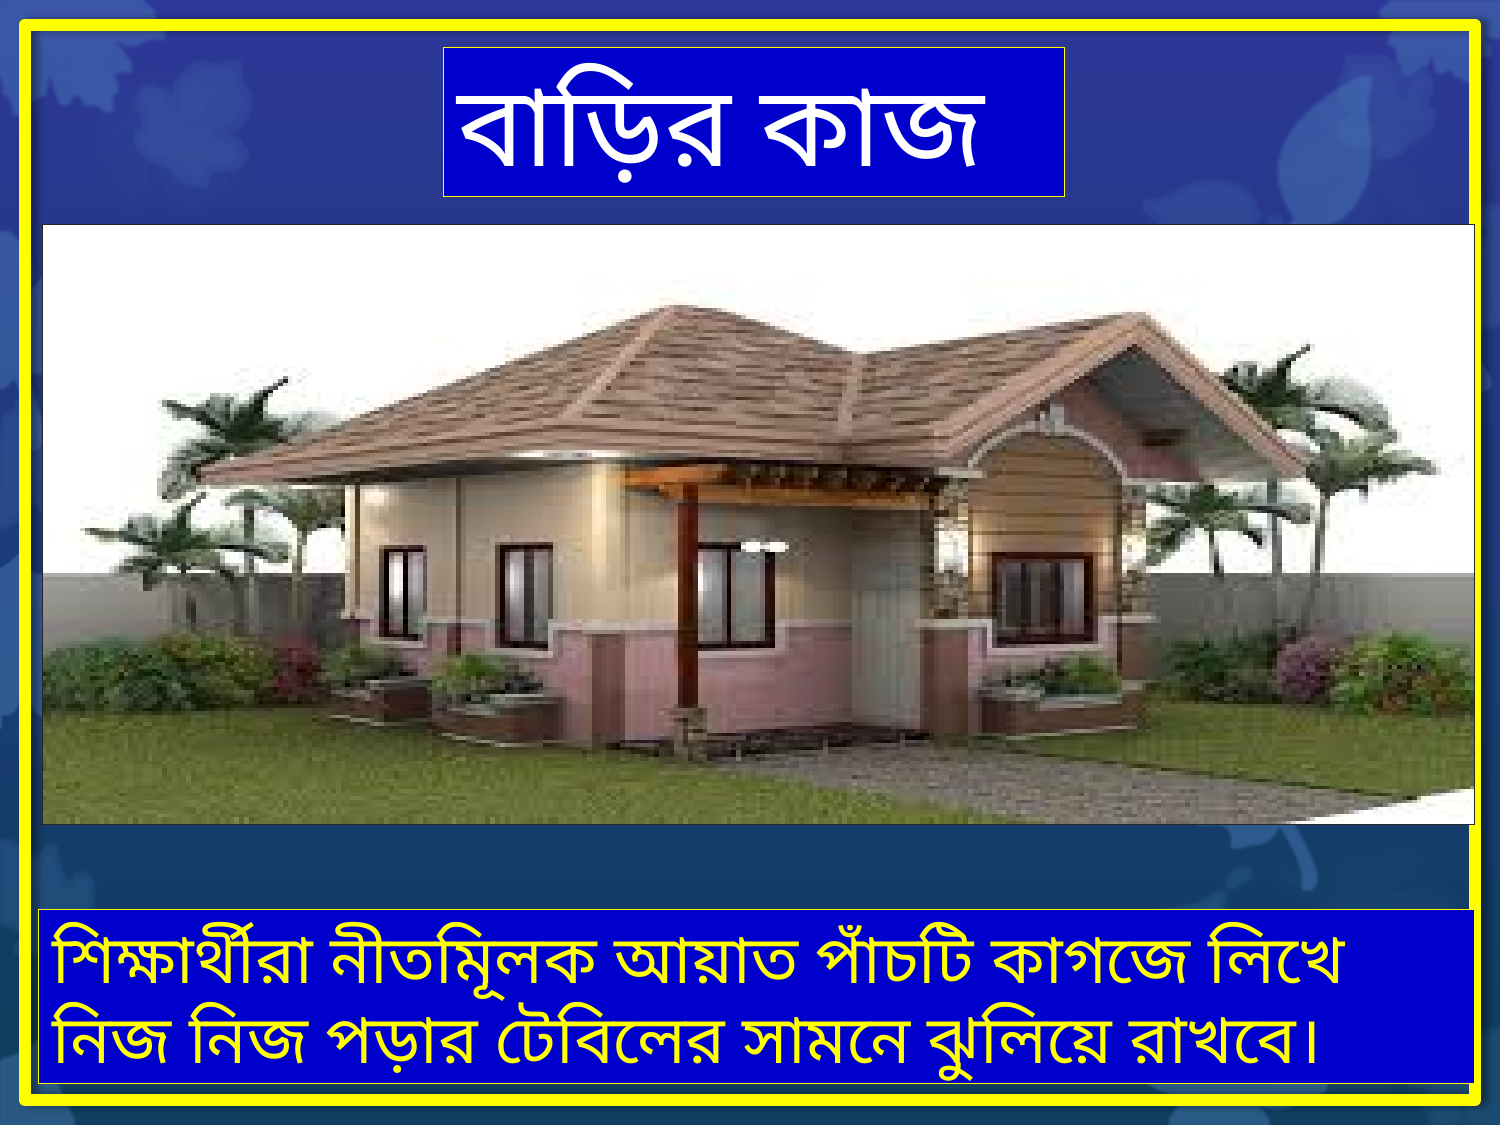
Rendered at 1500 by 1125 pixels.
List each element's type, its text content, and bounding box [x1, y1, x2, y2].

text_box শিক্ষার্থীরা নীতমিূলক আয়াত পাঁচটি কাগজে লিখে নিজ নিজ পড়ার টেবিলের সামনে ঝুলিয়ে রাখবে। [38, 909, 1475, 1084]
text_box বাড়ির কাজ [443, 47, 1065, 197]
picture [42, 224, 1476, 826]
